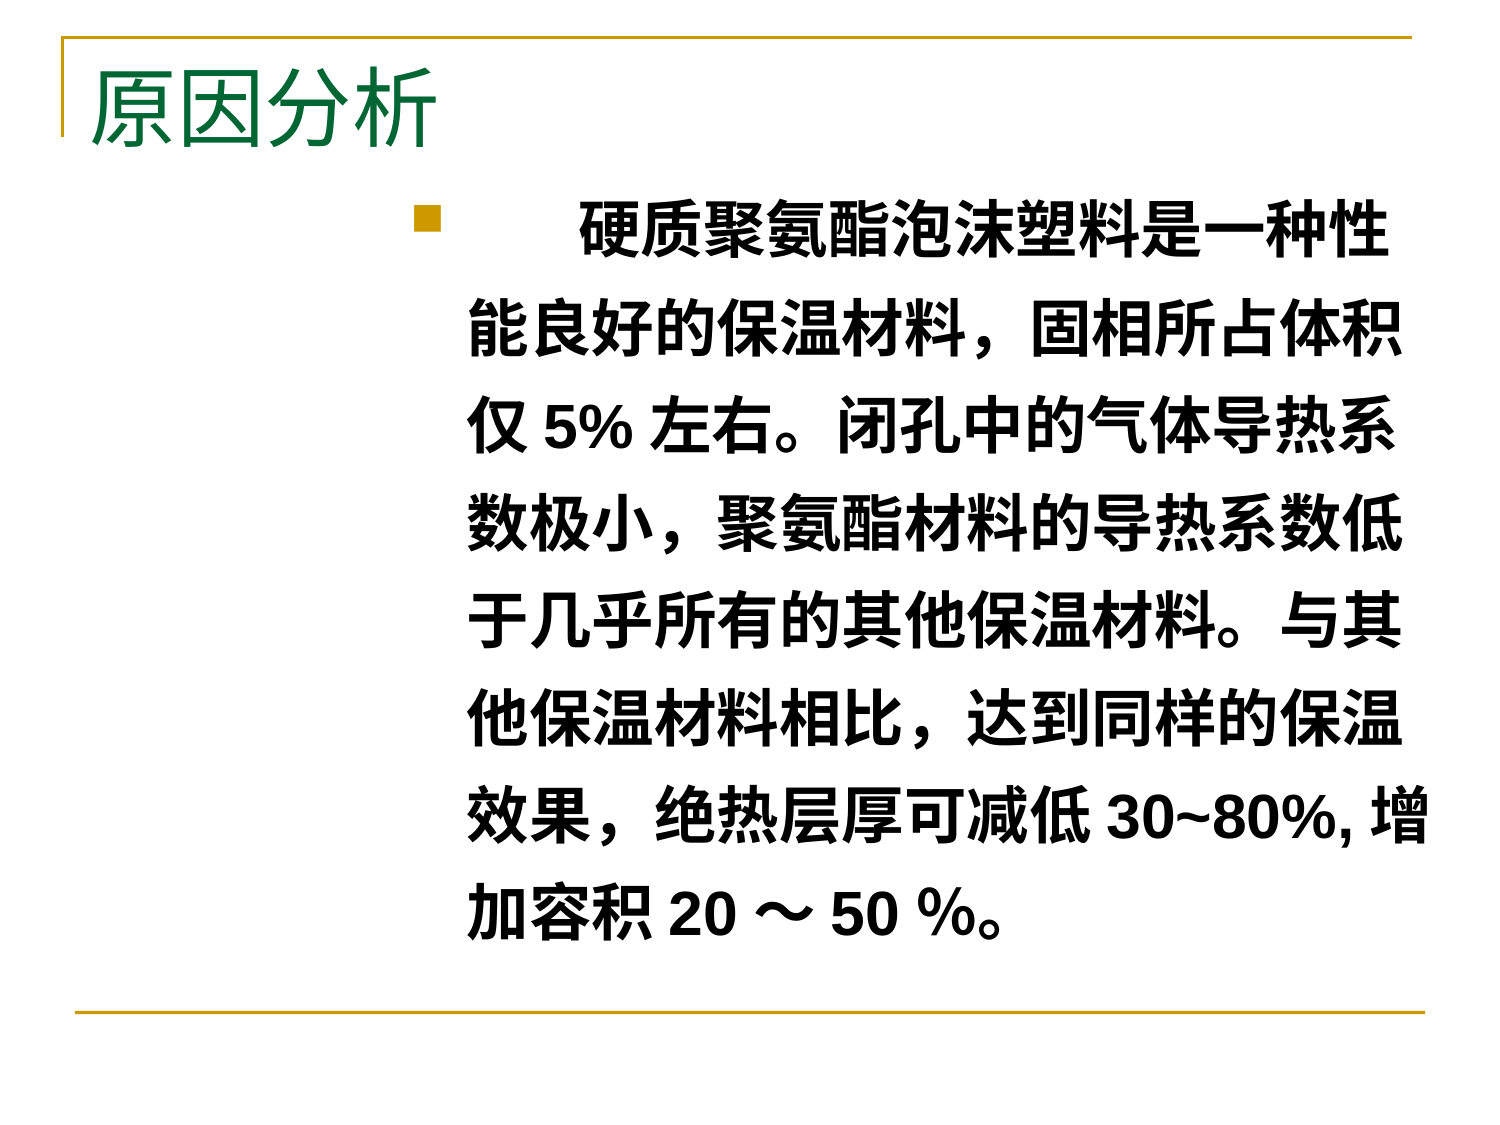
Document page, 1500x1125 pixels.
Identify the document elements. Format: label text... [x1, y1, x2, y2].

title 原因分析 [74, 45, 1426, 233]
list 硬质聚氨酯泡沫塑料是一种性能良好的保温材料，固相所占体积仅5%左右。闭孔中的气体导热系数极小，聚氨酯材料的导热系数低于几乎所有的其他保温材料。与其他保温材料相比，达到同样的保温效果，绝热层厚可减低30~80%,增加容积20～50％。 [395, 148, 1455, 977]
